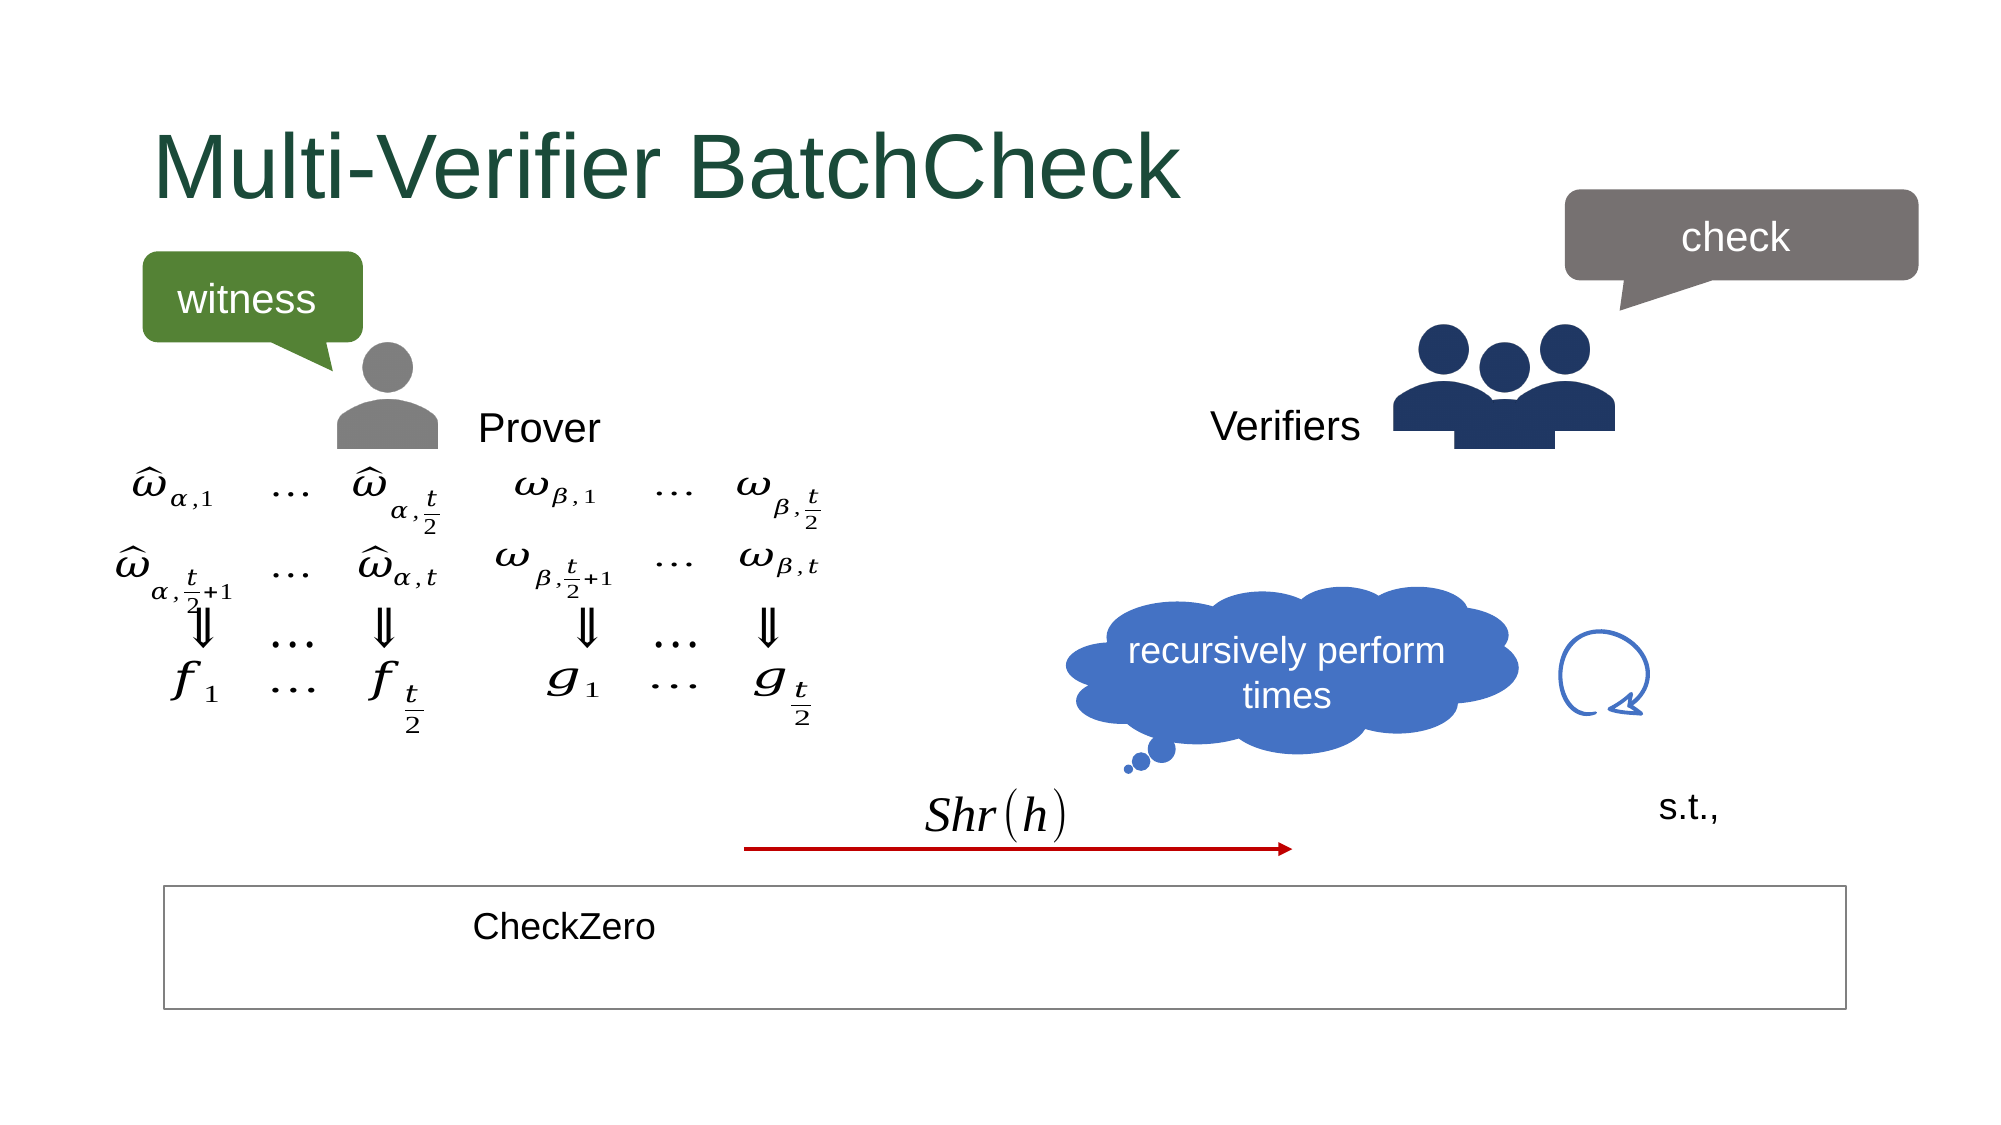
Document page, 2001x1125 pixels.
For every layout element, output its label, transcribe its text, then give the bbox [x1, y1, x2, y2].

picture [312, 320, 463, 471]
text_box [743, 784, 1293, 850]
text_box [1368, 302, 1640, 471]
text_box Verifiers [1195, 391, 1368, 457]
text_box Prover [463, 393, 617, 459]
text_box [1557, 628, 1652, 718]
title Multi-Verifier BatchCheck [137, 59, 1863, 278]
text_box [1066, 586, 1519, 754]
